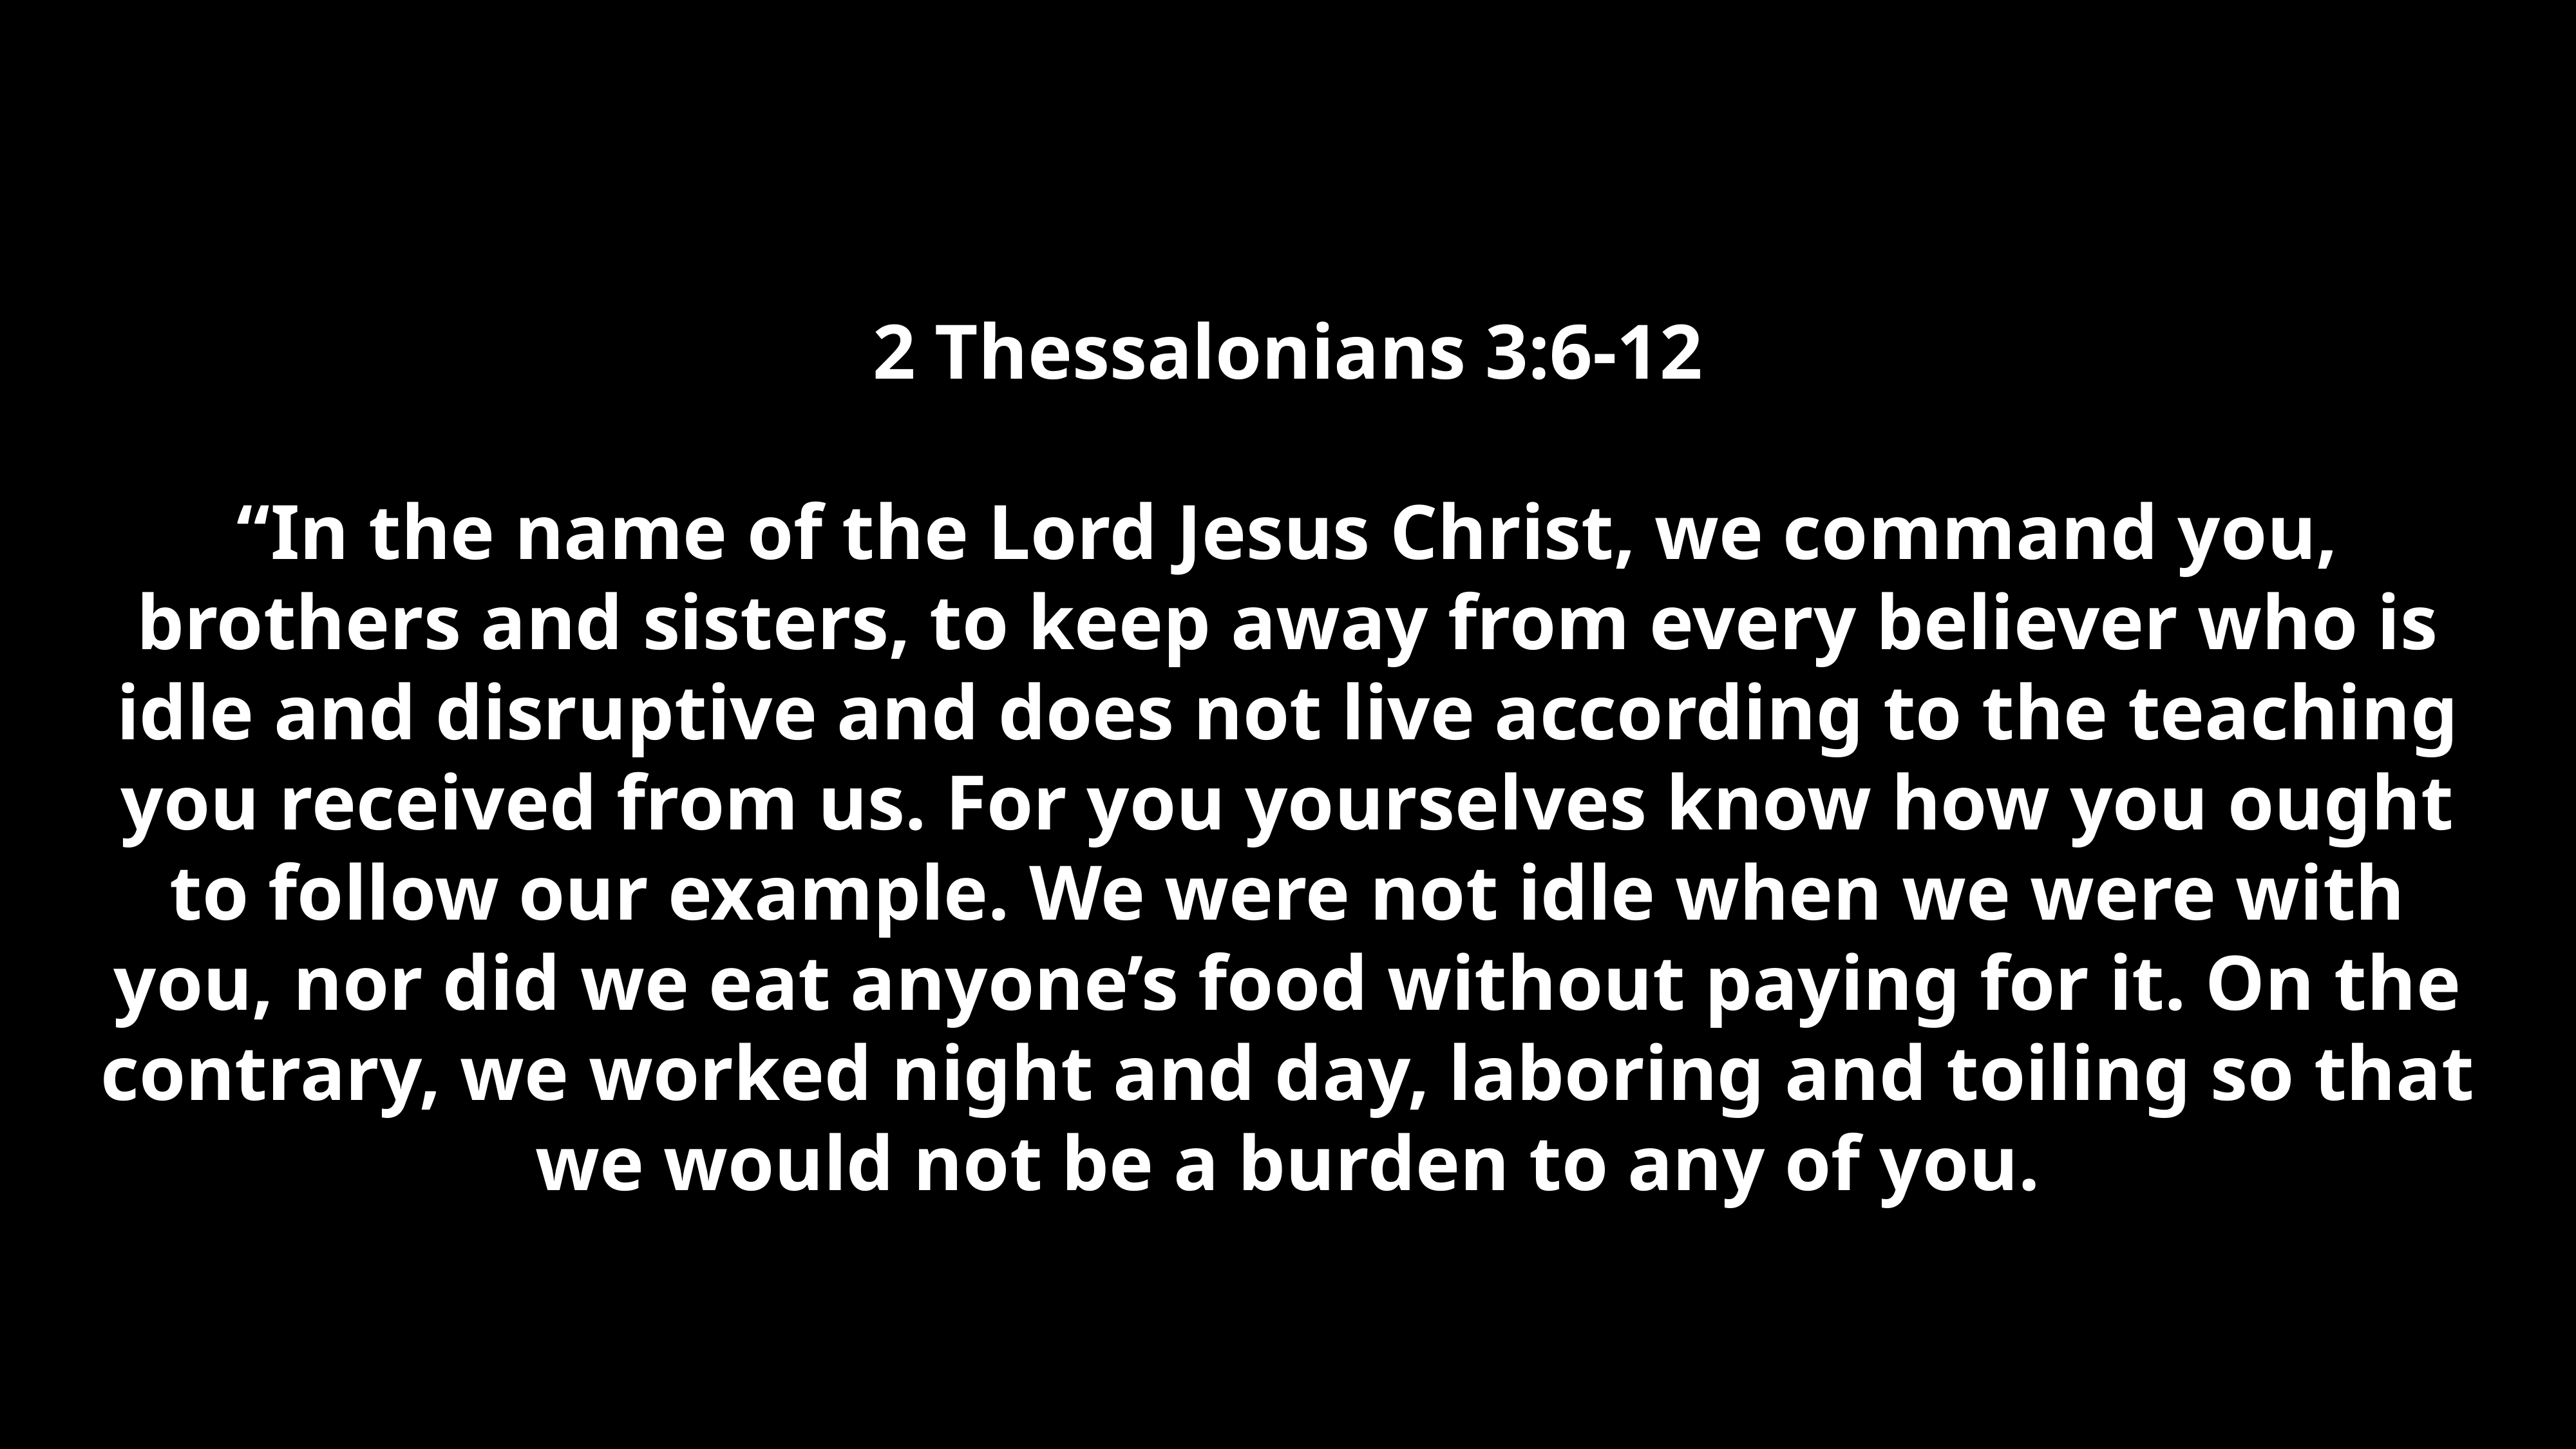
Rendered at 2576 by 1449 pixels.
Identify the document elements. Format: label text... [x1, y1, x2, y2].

text_box 2 Thessalonians 3:6-12 “In the name of the Lord Jesus Christ, we command you, brothers and sisters, to keep away from every believer who is idle and disruptive and does not live according to the teaching you received from us. For you yourselves know how you ought to follow our example. We were not idle when we were with you, nor did we eat anyone’s food without paying for it. On the contrary, we worked night and day, laboring and toiling so that we would not be a burden to any of you. [80, 296, 2496, 1213]
